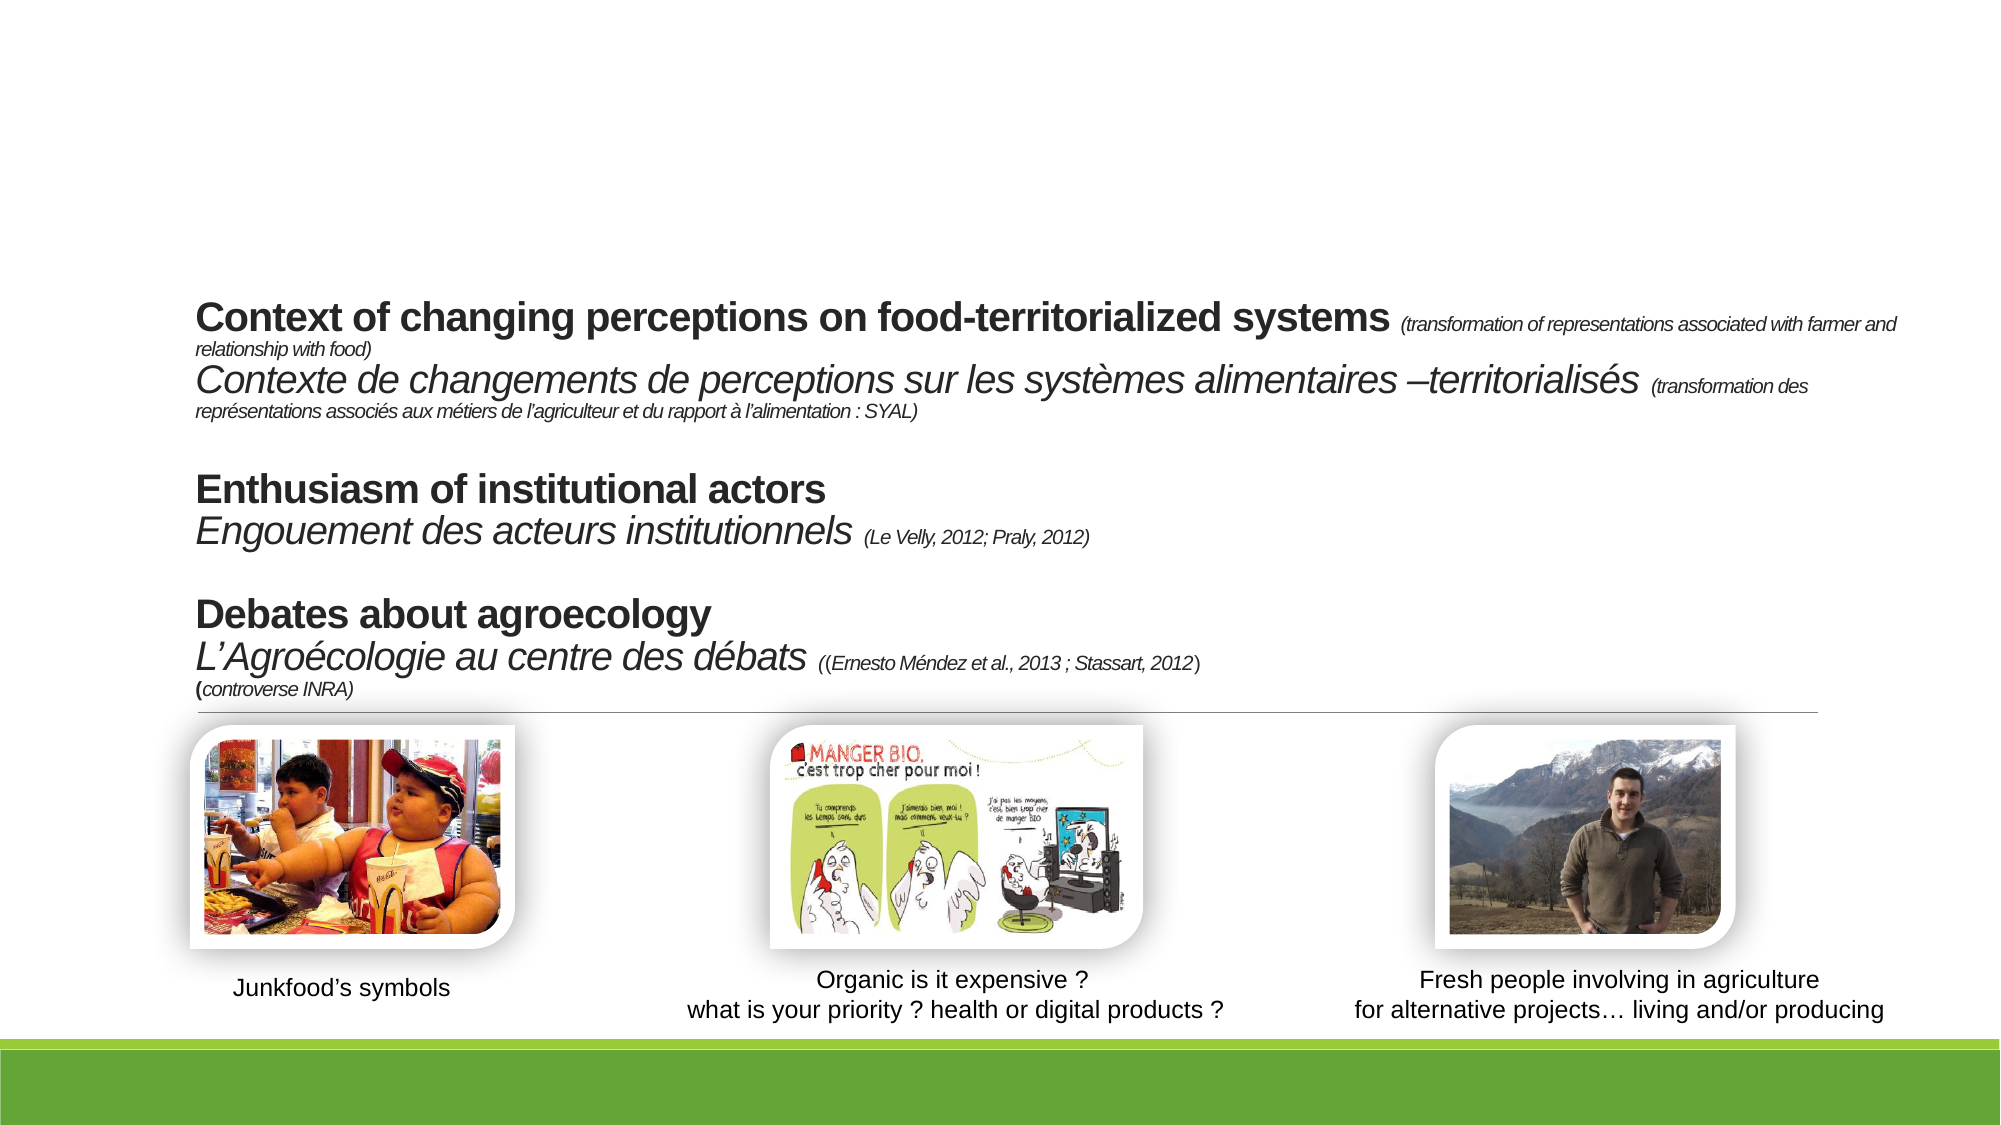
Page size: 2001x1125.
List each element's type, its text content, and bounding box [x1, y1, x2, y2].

text_box Junkfood’s symbols [218, 964, 657, 1009]
picture [776, 731, 1137, 943]
picture [196, 731, 509, 943]
picture [1441, 731, 1729, 943]
text_box Fresh people involving in agriculture for alternative projects… living and/or producing [1331, 956, 1909, 1032]
title Context of changing perceptions on food-territorialized systems (transformation of representations associated with farmer and relationship with food) Contexte de changements de perceptions sur les systèmes alimentaires –territorialisés (transformation des représentations associés aux métiers de l’agriculteur et du rapport à l’alimentation : SYAL) Enthusiasm of institutional actors Engouement des acteurs institutionnels (Le Velly, 2012; Praly, 2012) Debates about agroecology L’Agroécologie au centre des débats ((Ernesto Méndez et al., 2013 ; Stassart, 2012) (controverse INRA) [180, 147, 1949, 733]
text_box Organic is it expensive ? what is your priority ? health or digital products ? [657, 956, 1256, 1032]
